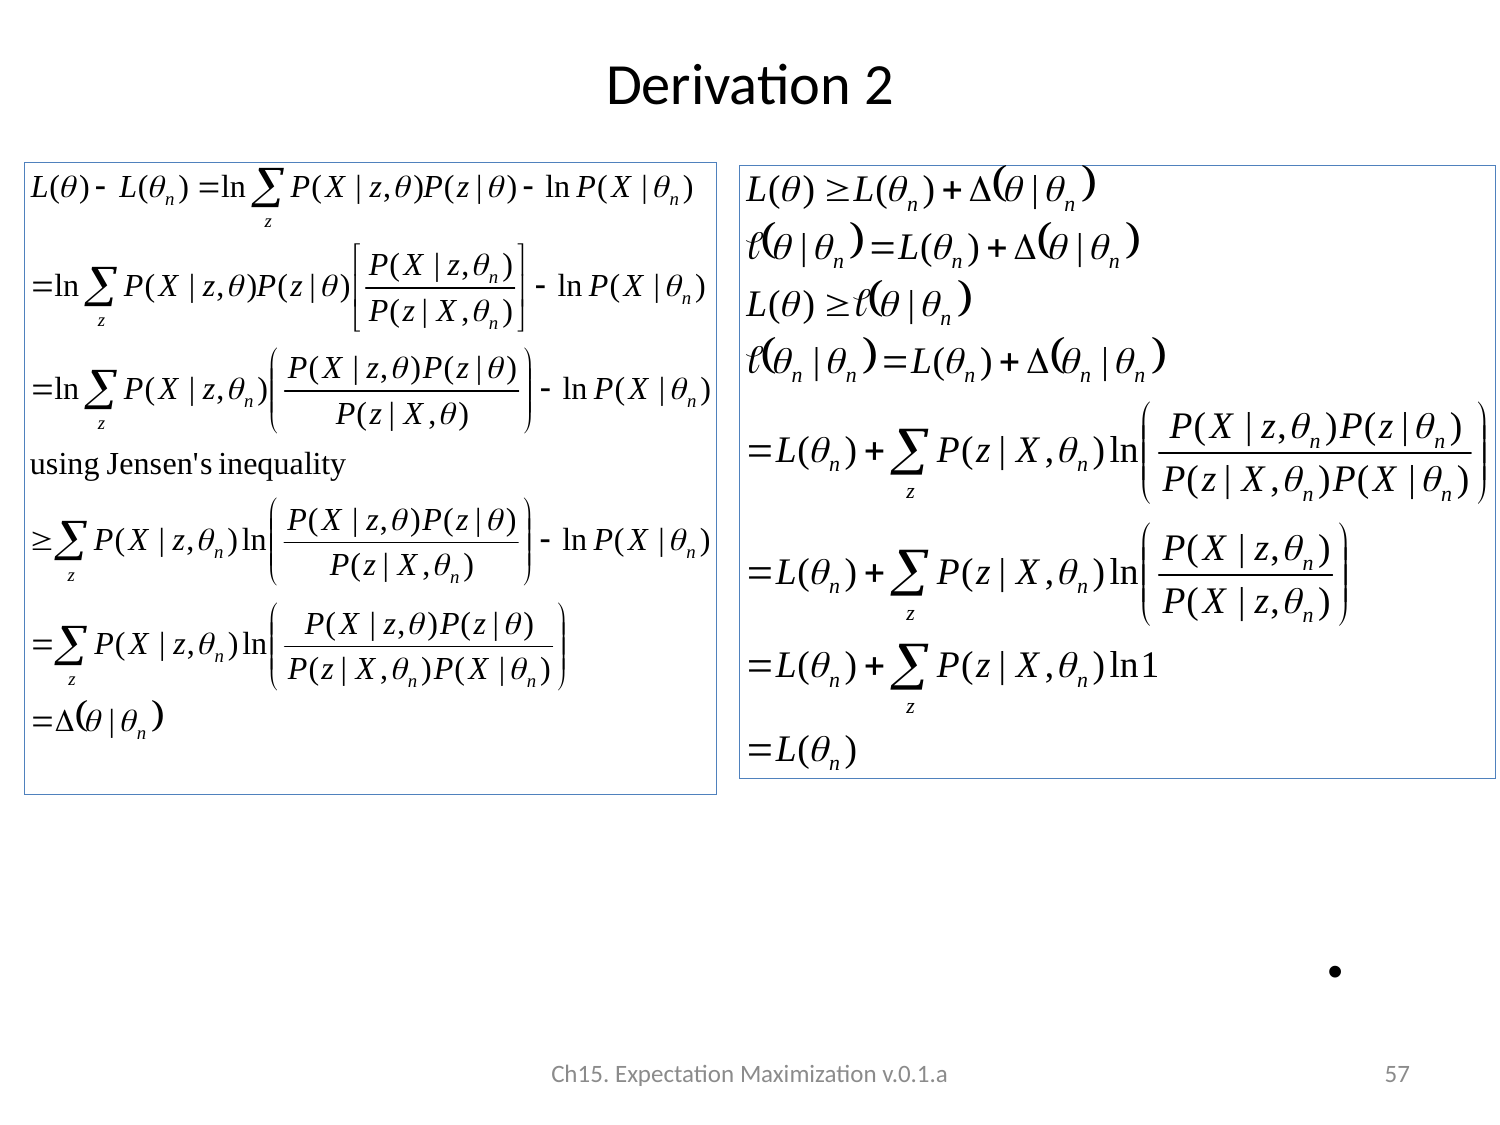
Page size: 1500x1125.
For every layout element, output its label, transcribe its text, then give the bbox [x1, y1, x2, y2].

title Derivation 2 [456, 37, 1044, 126]
footer Ch15. Expectation Maximization v.0.1.a [512, 1042, 988, 1103]
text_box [739, 165, 1497, 779]
list [1312, 937, 1425, 1005]
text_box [24, 162, 717, 795]
slide_number 57 [1074, 1042, 1425, 1103]
